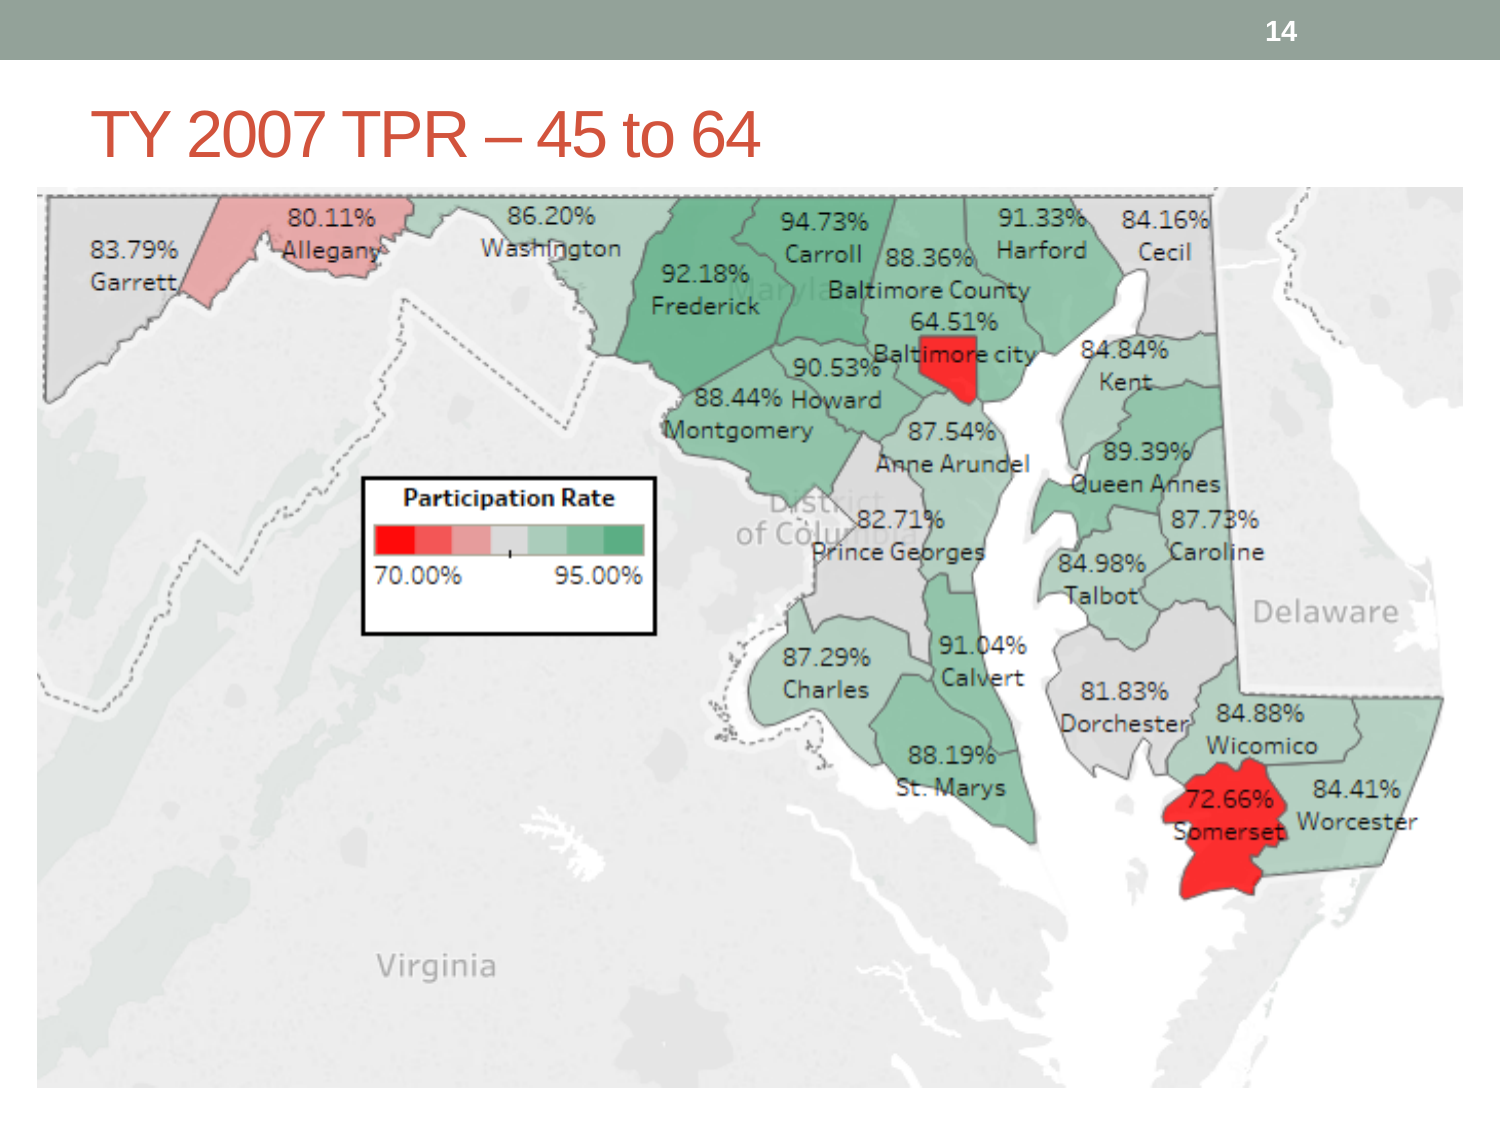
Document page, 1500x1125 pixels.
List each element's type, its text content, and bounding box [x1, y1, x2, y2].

title TY 2007 TPR – 45 to 64 [75, 87, 1425, 175]
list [37, 187, 1463, 1088]
slide_number 14 [1250, 3, 1425, 57]
